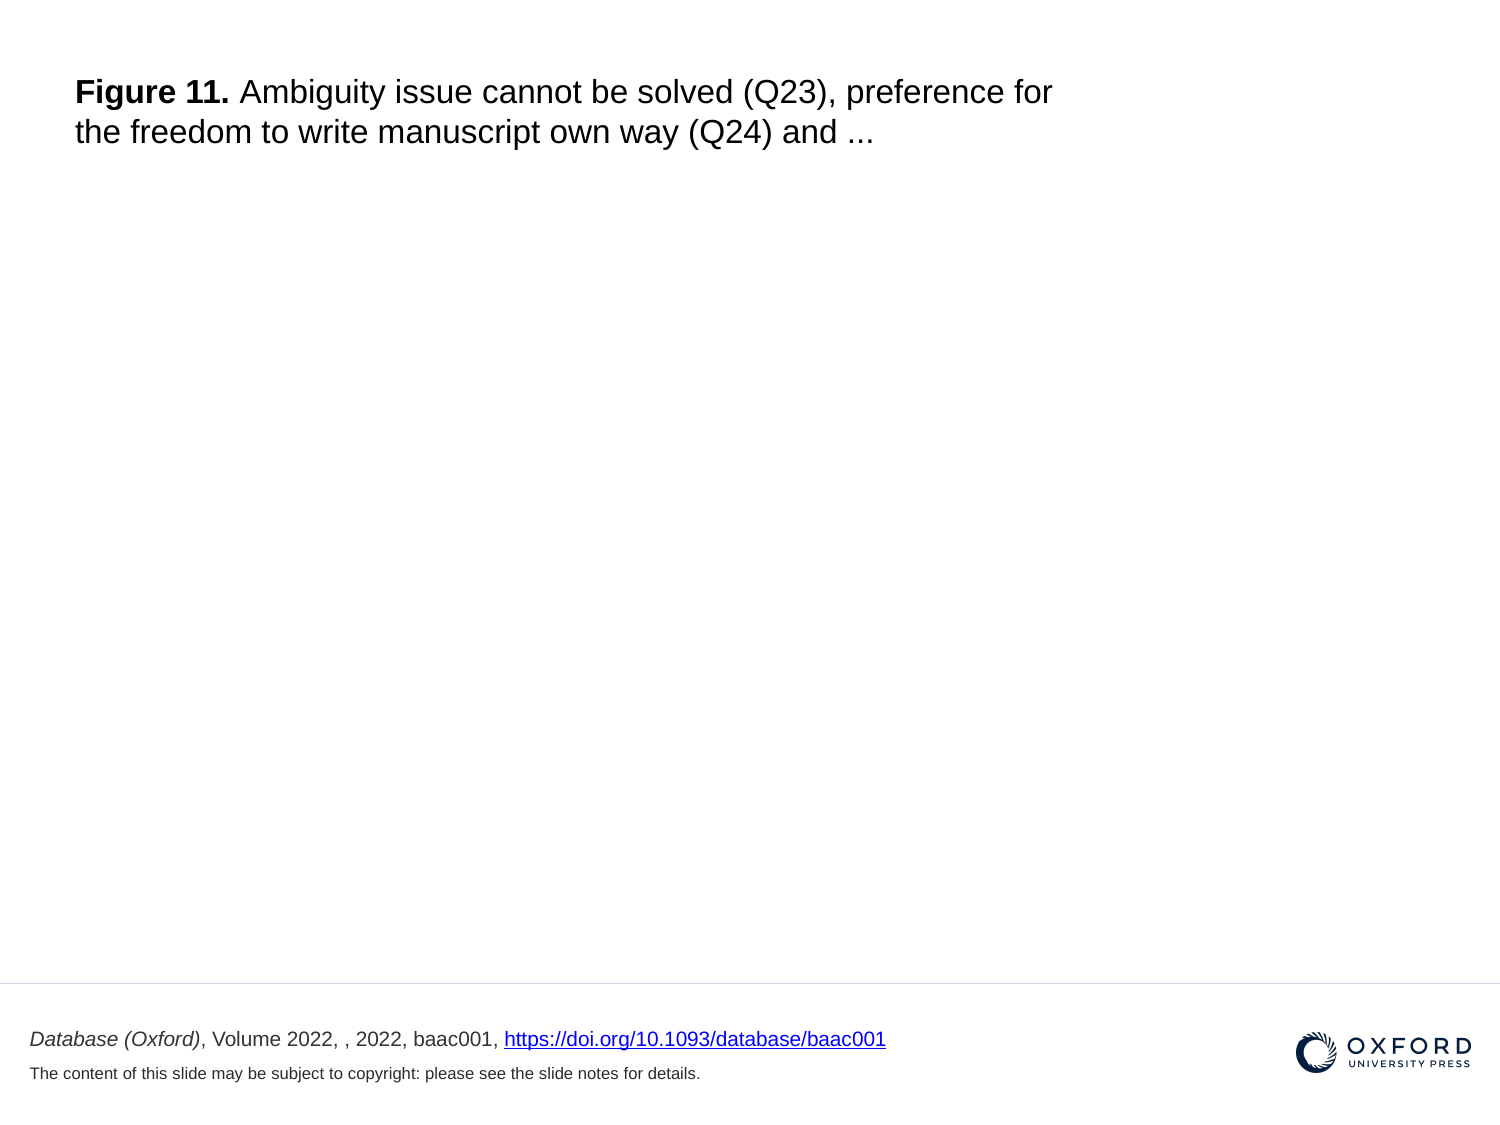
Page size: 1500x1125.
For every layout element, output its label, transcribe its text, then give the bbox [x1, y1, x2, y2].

picture [1296, 1032, 1471, 1073]
footer Database (Oxford), Volume 2022, , 2022, baac001, https://doi.org/10.1093/database/baac001 The content of this slide may be subject to copyright: please see the slide notes for details. [0, 983, 1260, 1125]
title Figure 11. Ambiguity issue cannot be solved (Q23), preference for the freedom to write manuscript own way (Q24) and ... [75, 69, 1078, 171]
